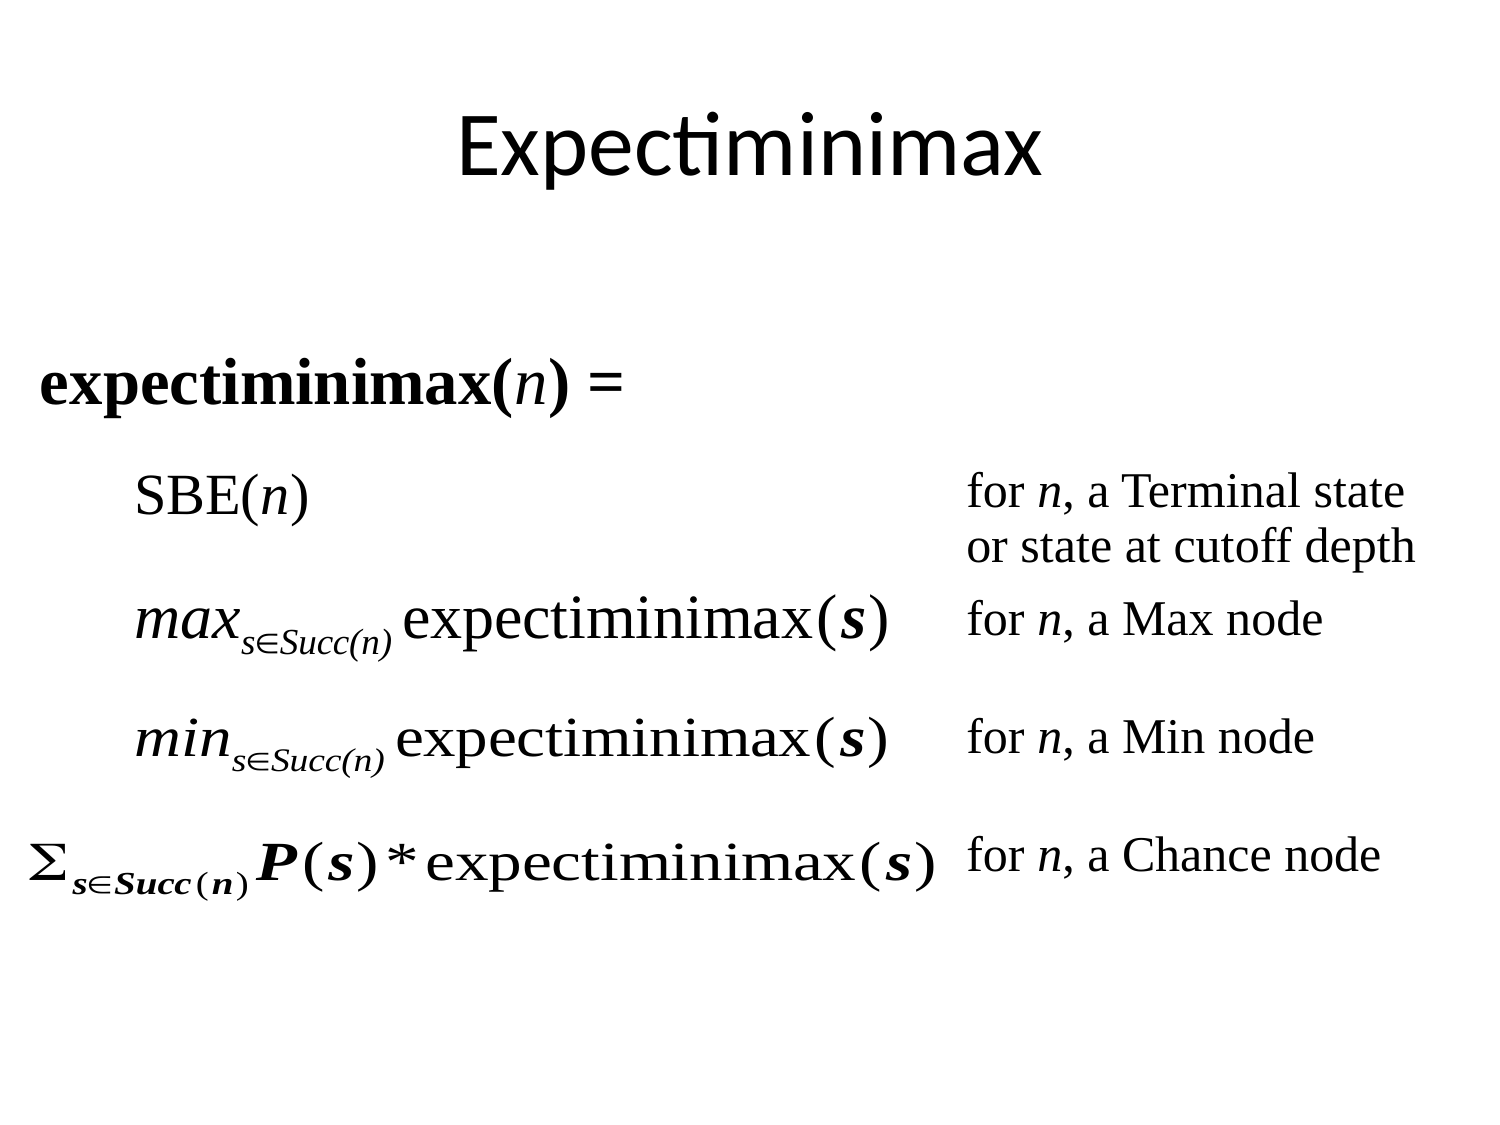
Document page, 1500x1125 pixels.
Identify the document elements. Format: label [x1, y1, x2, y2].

text_box [124, 699, 901, 791]
text_box [124, 574, 901, 676]
table_header [25, 338, 1475, 455]
table_cell [25, 455, 1475, 937]
text_box [19, 824, 951, 913]
title [75, 45, 1425, 233]
